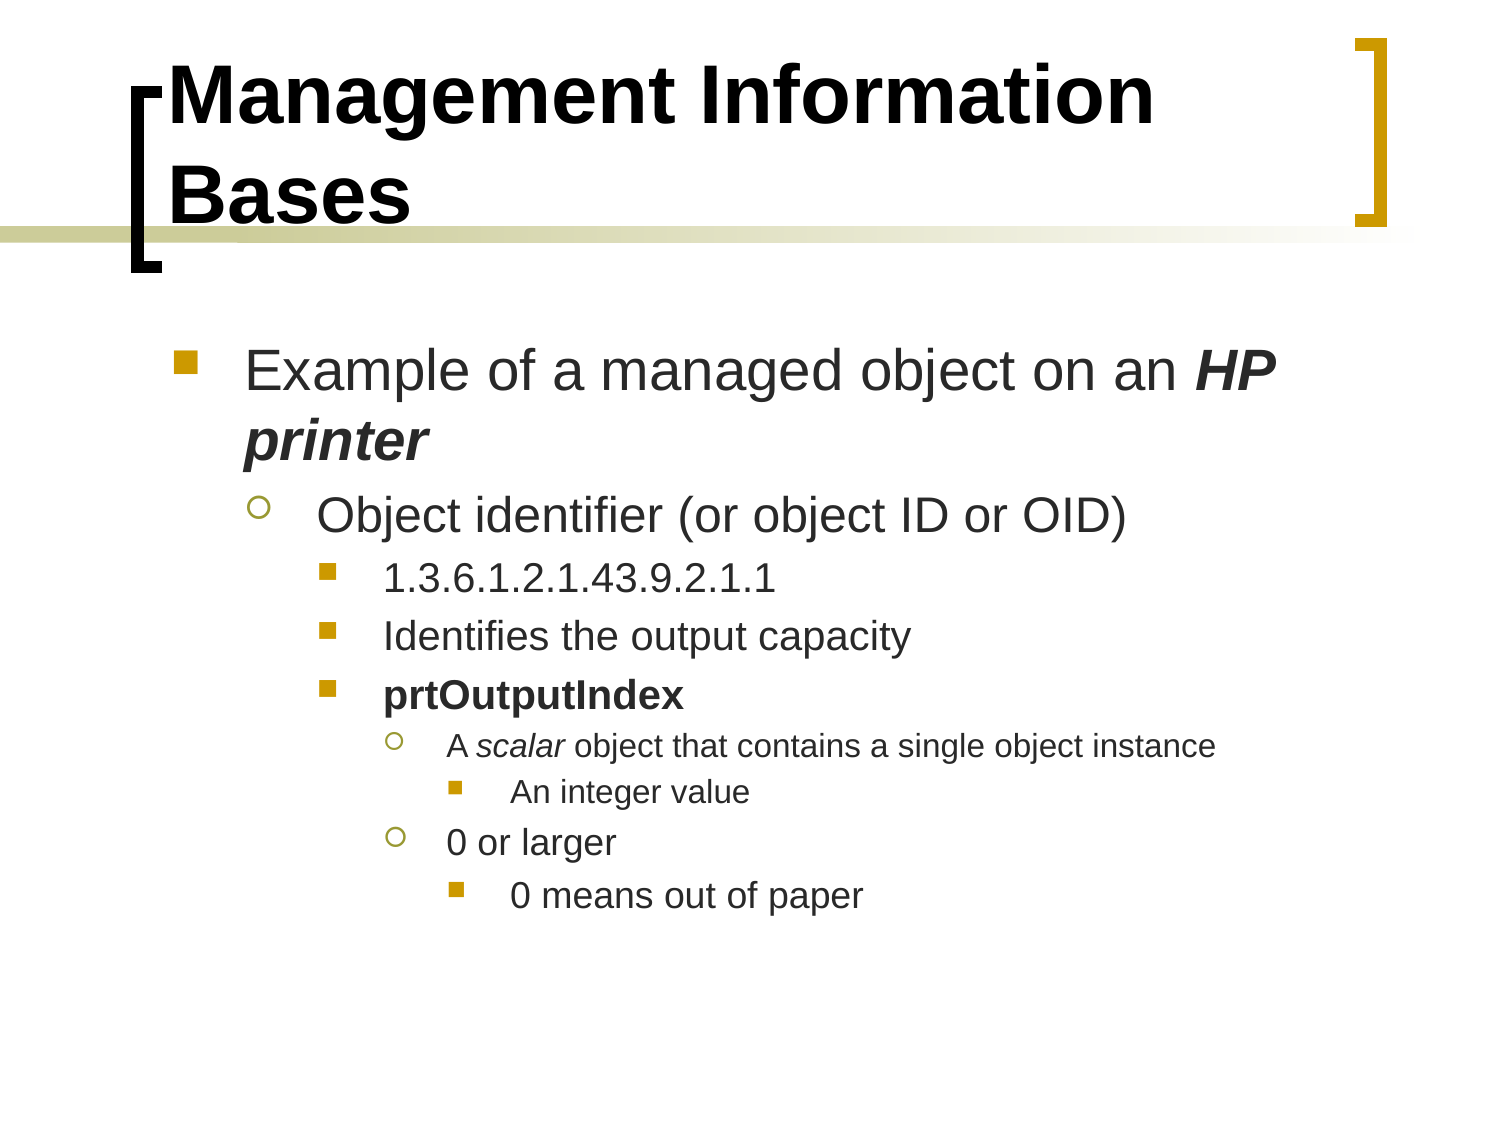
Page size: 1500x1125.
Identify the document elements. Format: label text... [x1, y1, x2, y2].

list Example of a managed object on an HP printer Object identifier (or object ID or OID) 1.3.6.1.2.1.43.9.2.1.1 Identifies the output capacity prtOutputIndex A scalar object that contains a single object instance An integer value 0 or larger 0 means out of paper [155, 324, 1413, 1001]
title Management Information Bases [152, 15, 1328, 248]
